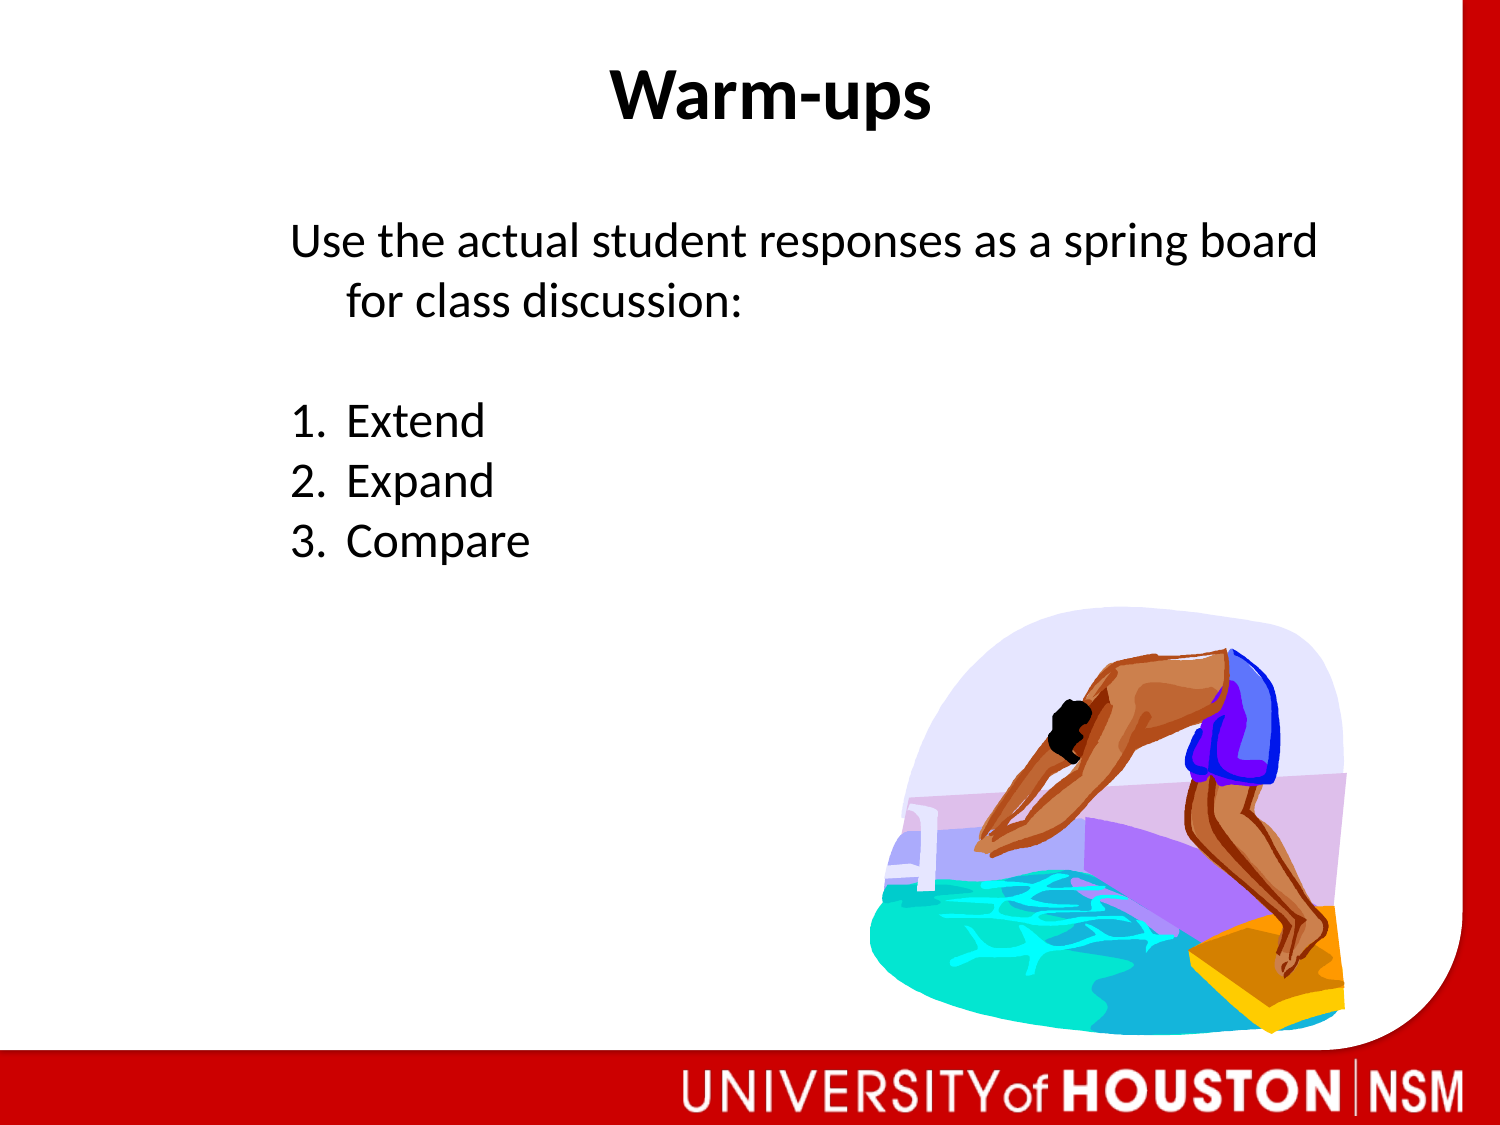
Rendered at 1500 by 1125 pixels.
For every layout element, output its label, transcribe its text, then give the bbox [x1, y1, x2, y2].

picture [869, 598, 1356, 1044]
text_box Warm-ups [594, 37, 948, 143]
text_box Use the actual student responses as a spring board for class discussion: Extend Expand Compare [274, 199, 1388, 575]
